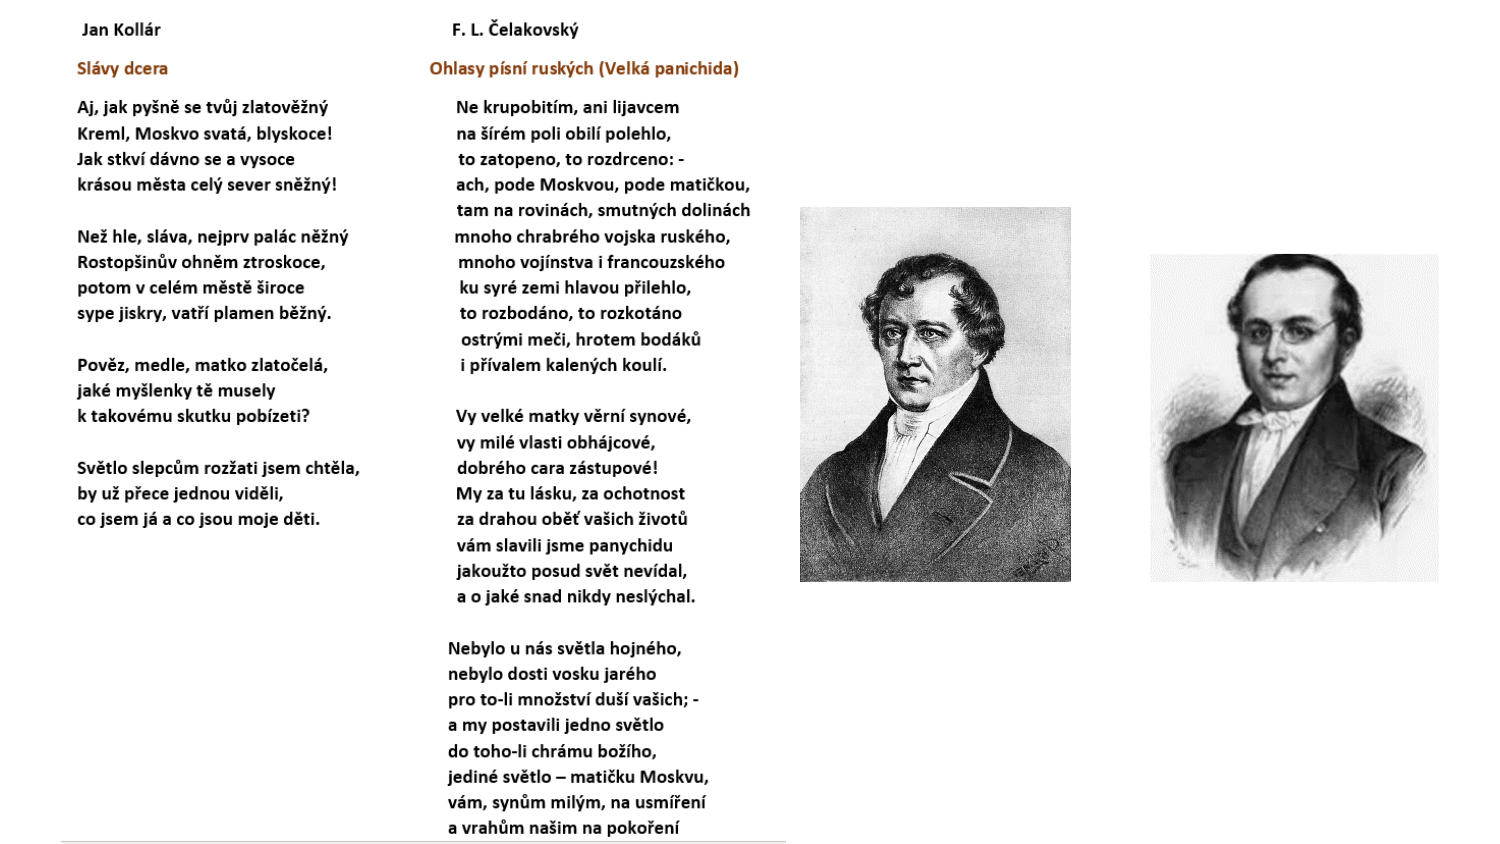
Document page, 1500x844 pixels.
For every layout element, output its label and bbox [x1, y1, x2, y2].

picture [799, 206, 1071, 582]
picture [1150, 253, 1440, 582]
picture [60, 0, 786, 844]
